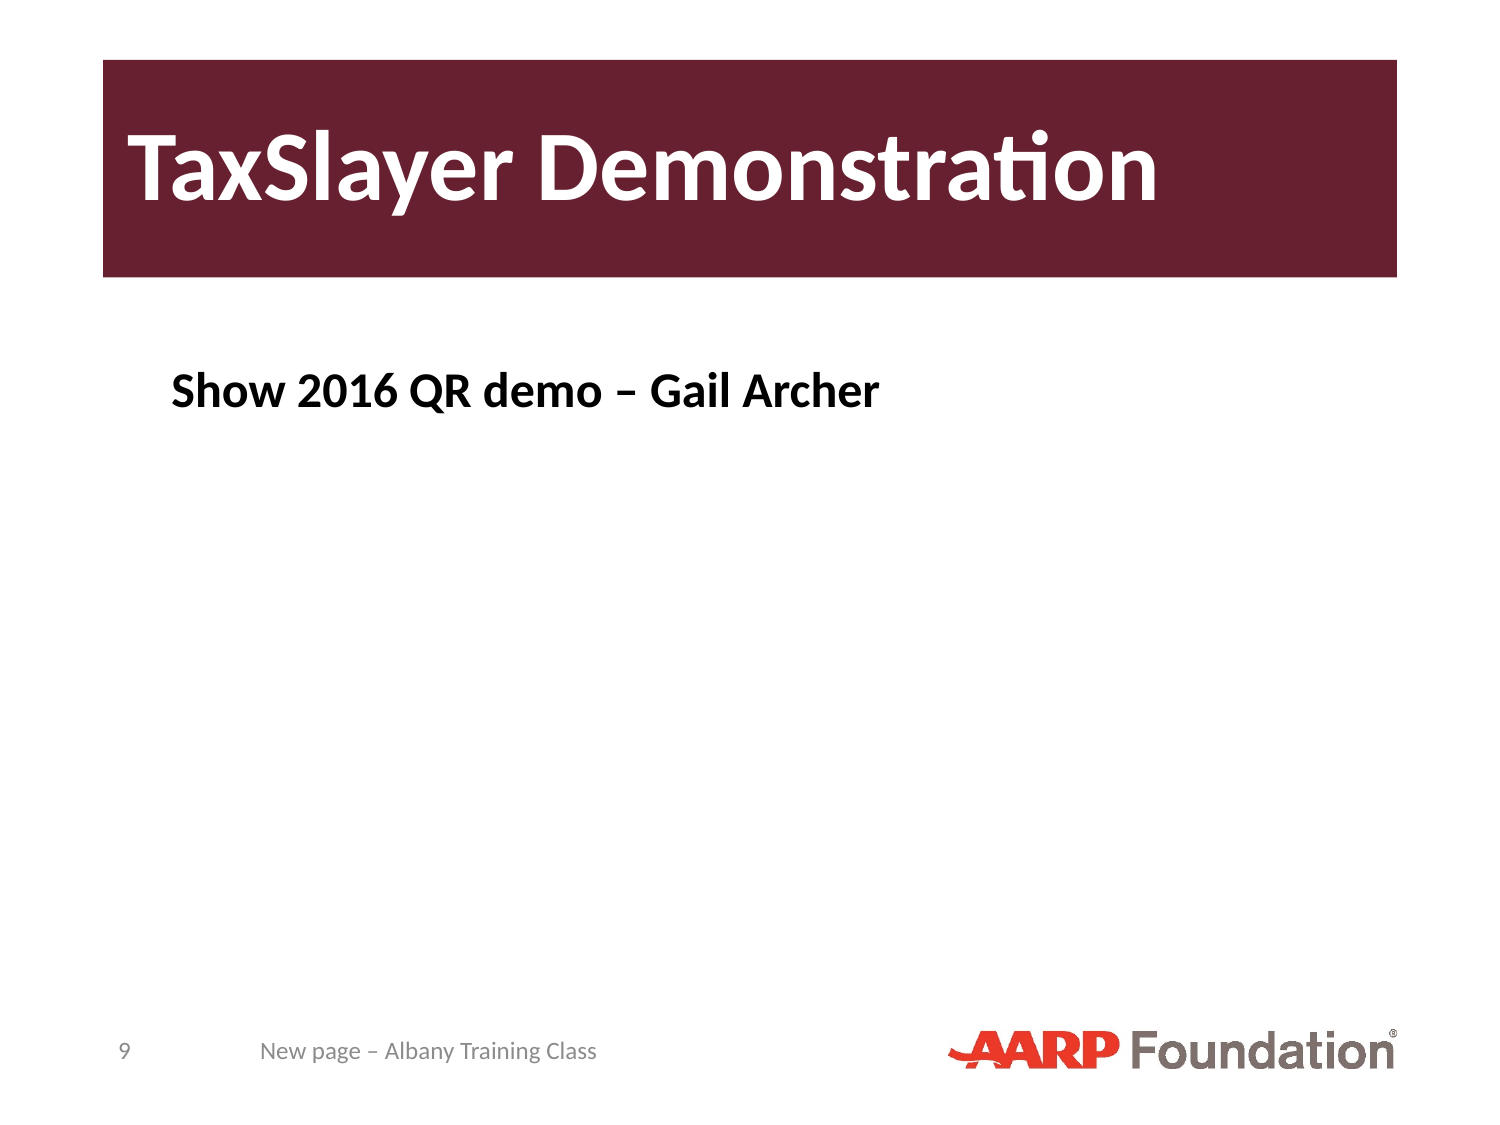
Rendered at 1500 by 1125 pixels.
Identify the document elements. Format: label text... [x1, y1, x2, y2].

title TaxSlayer Demonstration [103, 59, 1397, 278]
slide_number 9 [103, 1019, 208, 1080]
footer New page – Albany Training Class [245, 1019, 812, 1080]
picture [948, 1029, 1397, 1069]
list Show 2016 QR demo – Gail Archer [156, 350, 1394, 988]
